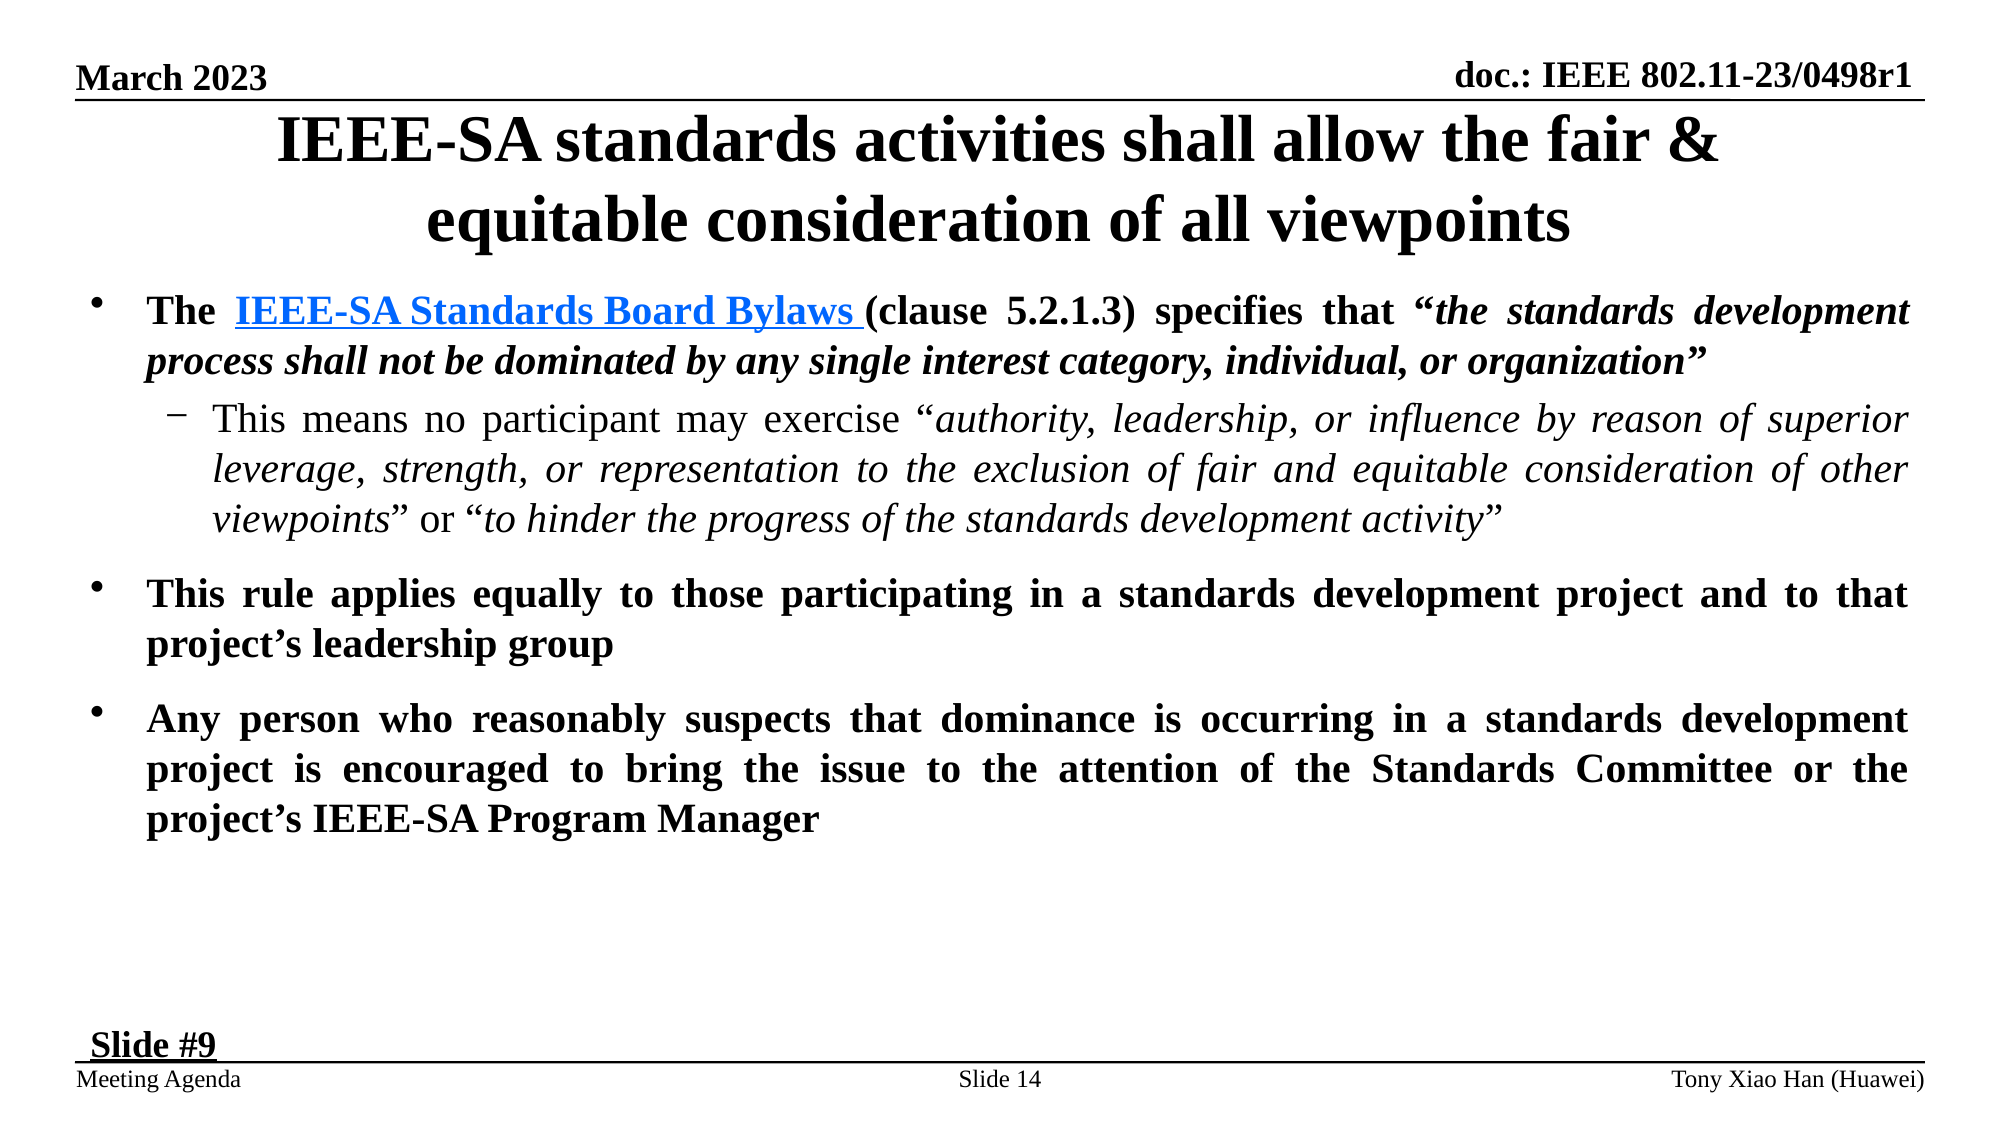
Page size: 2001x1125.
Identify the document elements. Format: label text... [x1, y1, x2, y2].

list The IEEE-SA Standards Board Bylaws (clause 5.2.1.3) specifies that “the standards development process shall not be dominated by any single interest category, individual, or organization” This means no participant may exercise “authority, leadership, or influence by reason of superior leverage, strength, or representation to the exclusion of fair and equitable consideration of other viewpoints” or “to hinder the progress of the standards development activity” This rule applies equally to those participating in a standards development project and to that project’s leadership group Any person who reasonably suspects that dominance is occurring in a standards development project is encouraged to bring the issue to the attention of the Standards Committee or the project’s IEEE-SA Program Manager [75, 275, 1925, 1038]
text_box IEEE-SA standards activities shall allow the fair & equitable consideration of all viewpoints [75, 87, 1925, 263]
text_box Slide #9 [75, 1012, 232, 1073]
